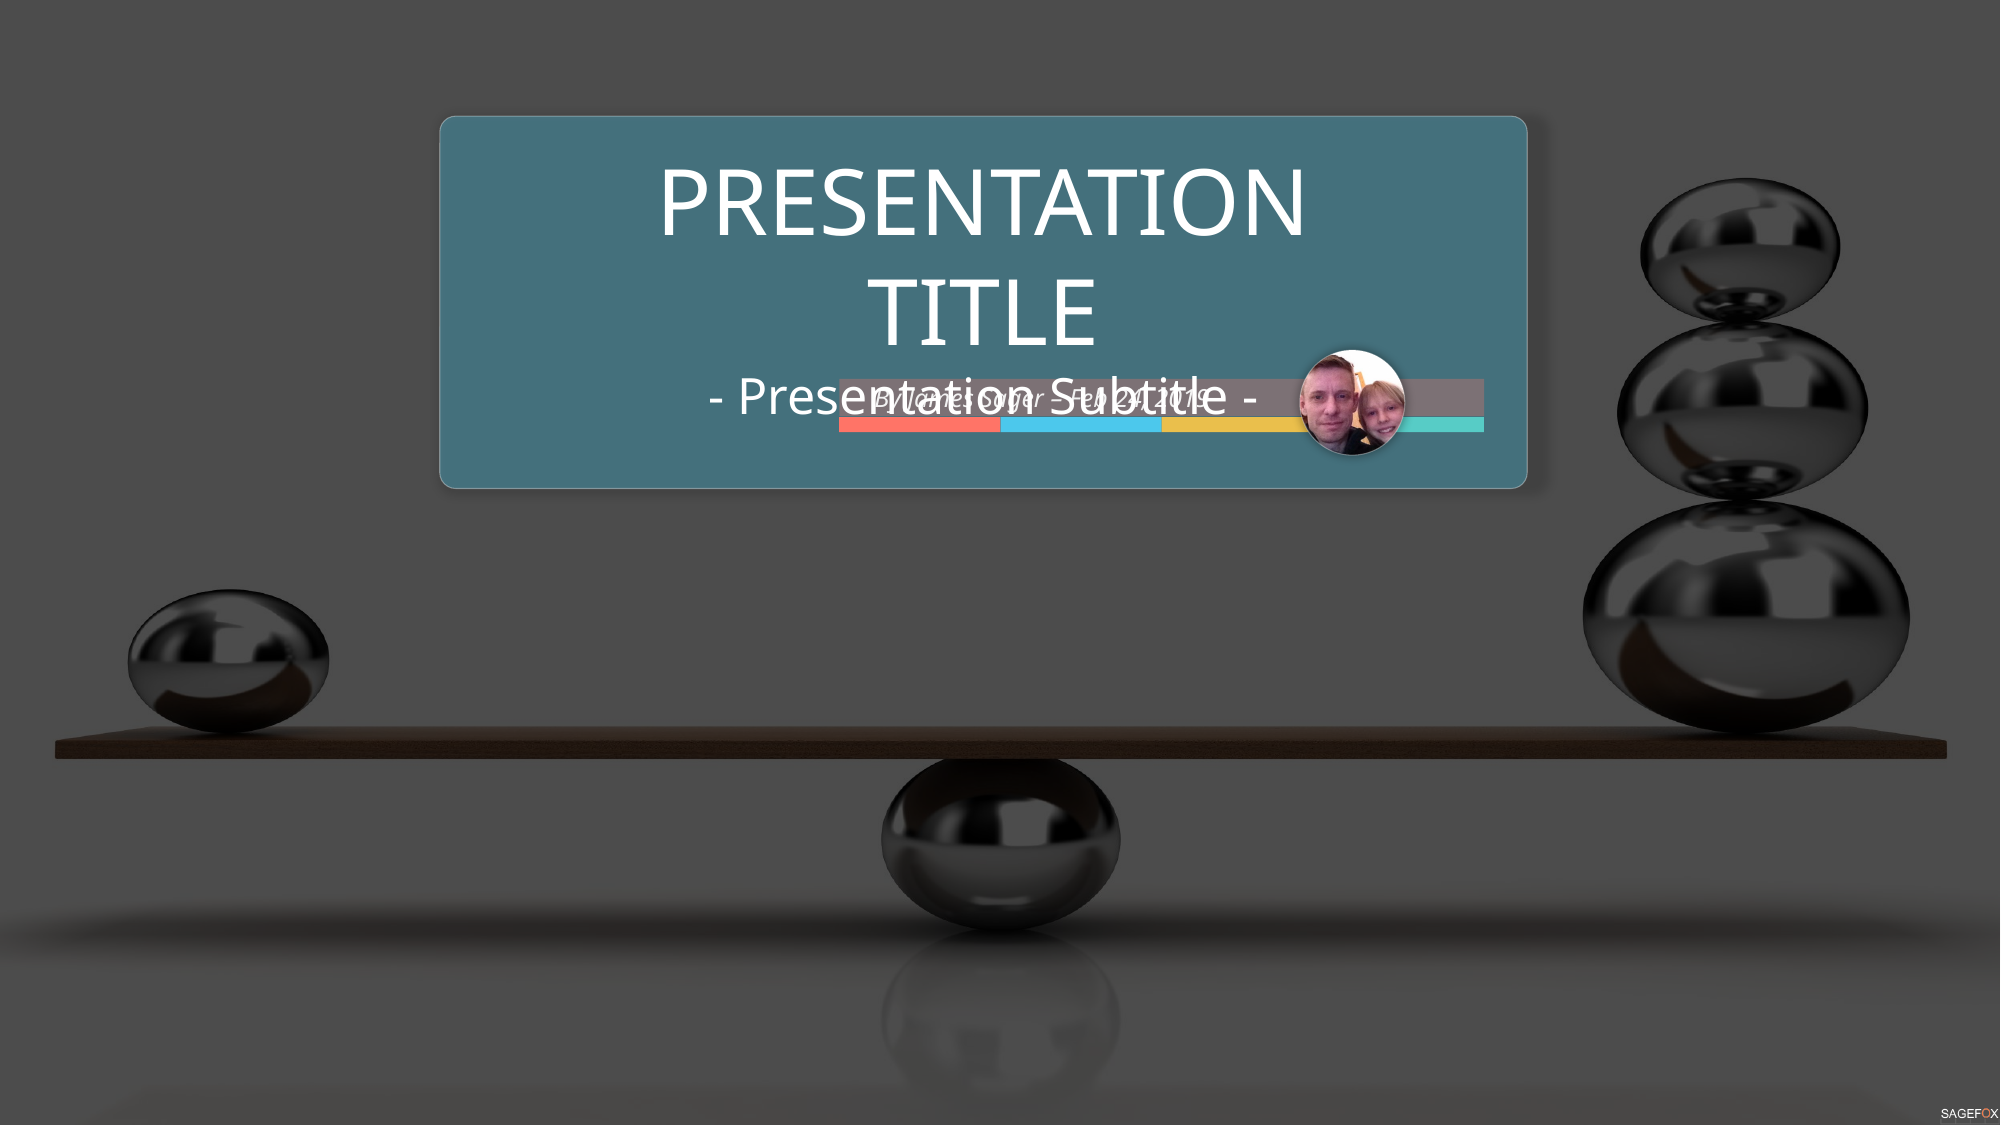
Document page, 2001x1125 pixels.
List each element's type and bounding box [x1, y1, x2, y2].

text_box [439, 116, 1528, 489]
picture [0, 0, 2001, 1125]
